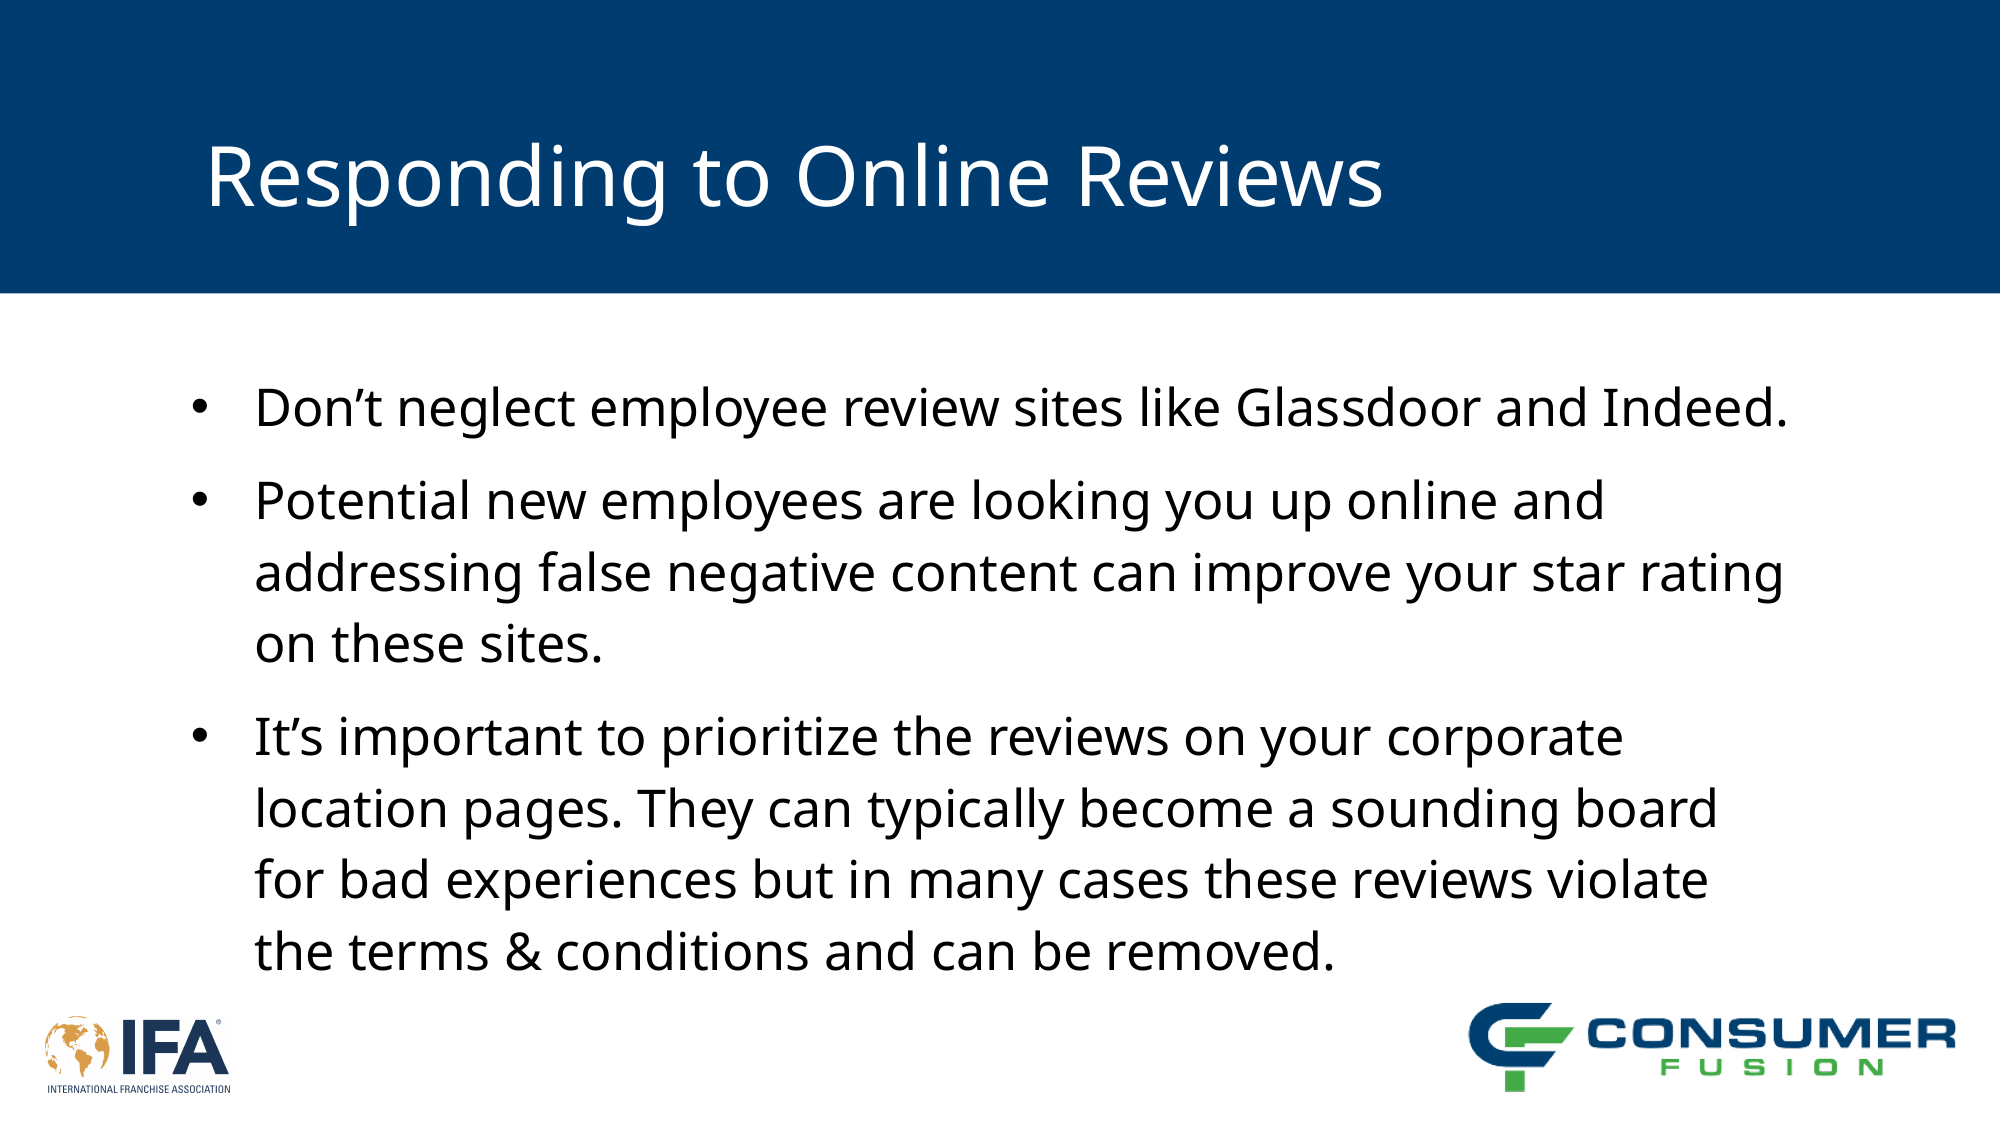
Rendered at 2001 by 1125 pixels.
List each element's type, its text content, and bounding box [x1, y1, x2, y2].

picture [1458, 793, 1967, 1125]
title Responding to Online Reviews [189, 114, 1627, 231]
list Don’t neglect employee review sites like Glassdoor and Indeed. Potential new employees are looking you up online and addressing false negative content can improve your star rating on these sites. It’s important to prioritize the reviews on your corporate location pages. They can typically become a sounding board for bad experiences but in many cases these reviews violate the terms & conditions and can be removed. [164, 357, 1813, 1034]
picture [45, 1016, 230, 1093]
